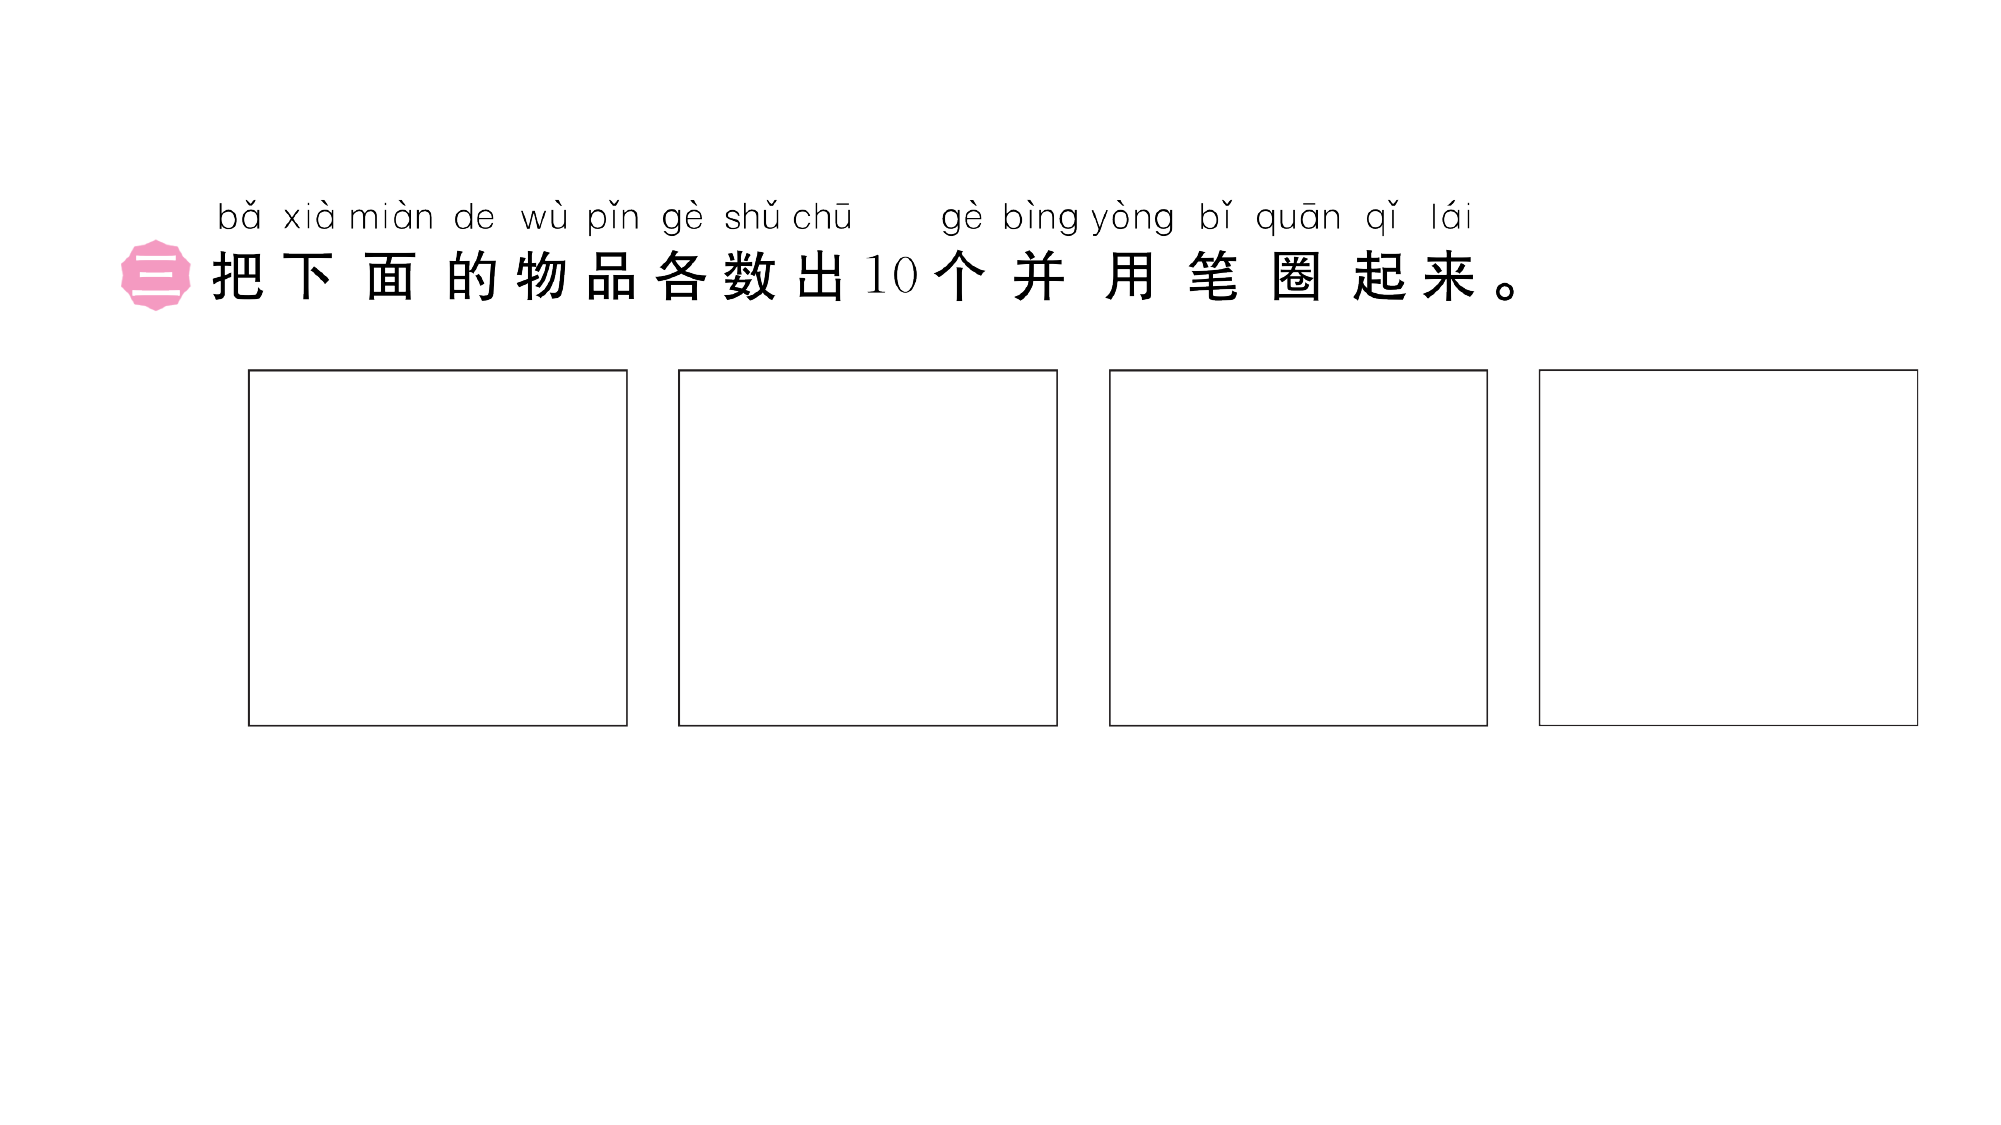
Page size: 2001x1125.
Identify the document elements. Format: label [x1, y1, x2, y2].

picture [118, 177, 2000, 763]
